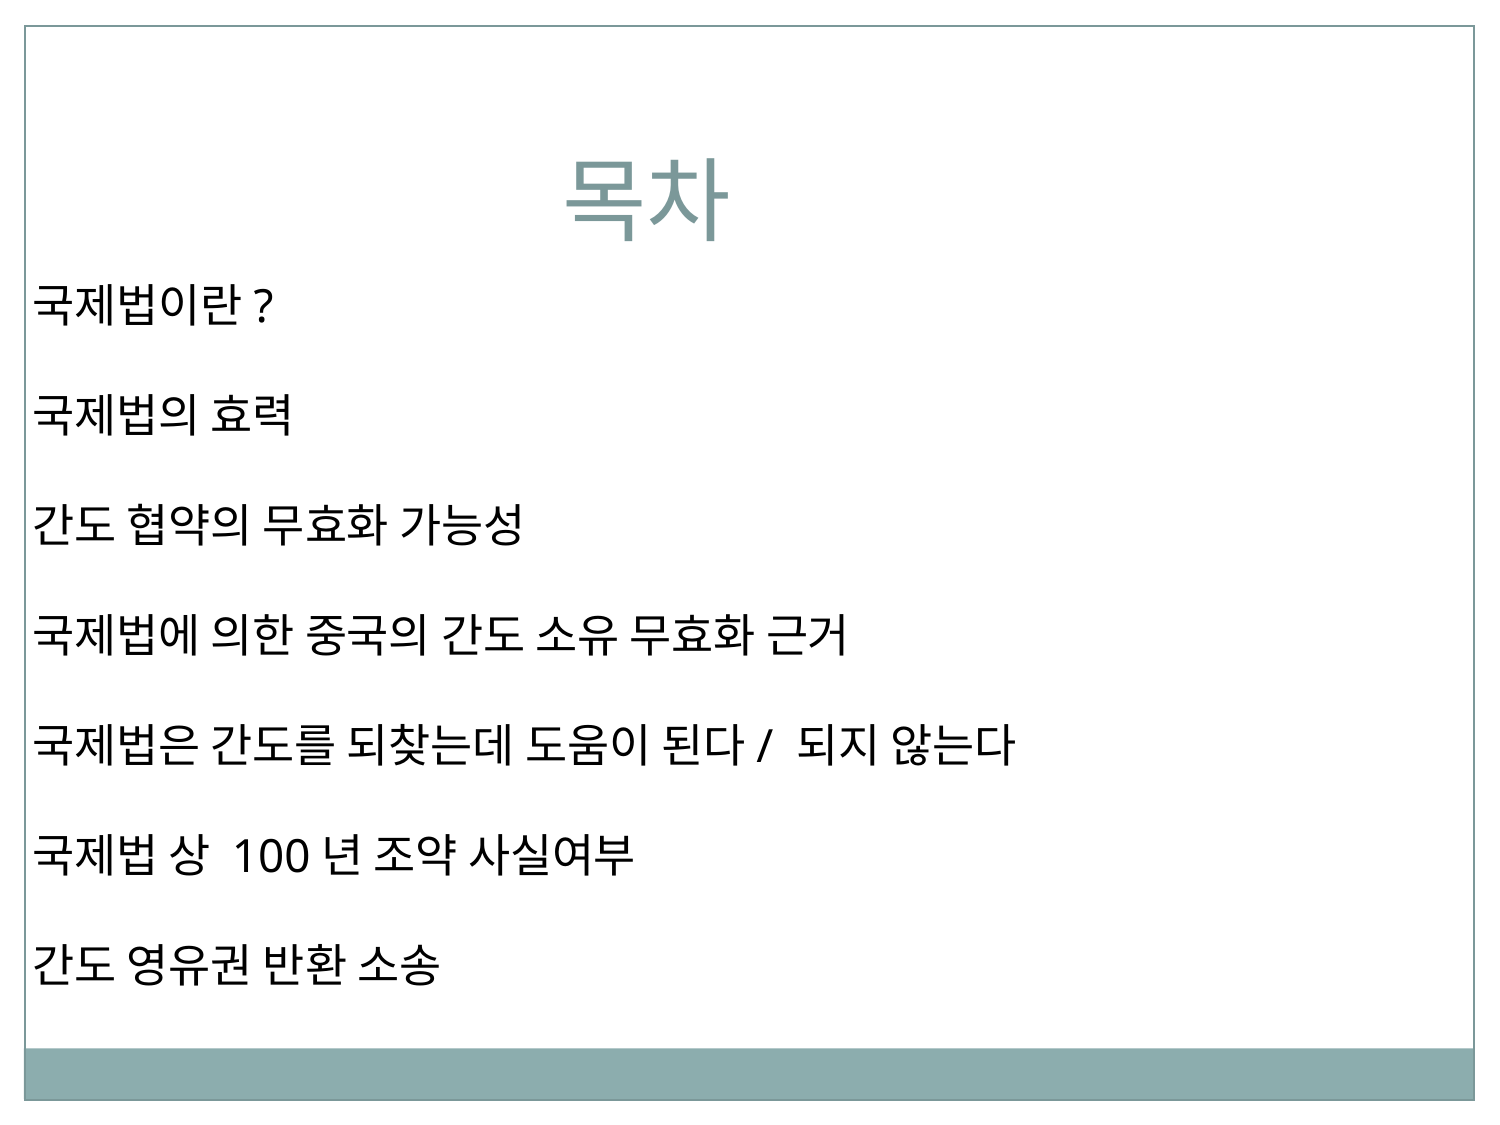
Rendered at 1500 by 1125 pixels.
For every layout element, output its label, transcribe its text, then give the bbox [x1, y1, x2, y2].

title 목차 [0, 42, 1294, 261]
list 국제법이란? 국제법의 효력 간도 협약의 무효화 가능성 국제법에 의한 중국의 간도 소유 무효화 근거 국제법은 간도를 되찾는데 도움이 된다/ 되지 않는다 국제법 상 100년 조약 사실여부 간도 영유권 반환 소송 [0, 269, 1281, 1031]
